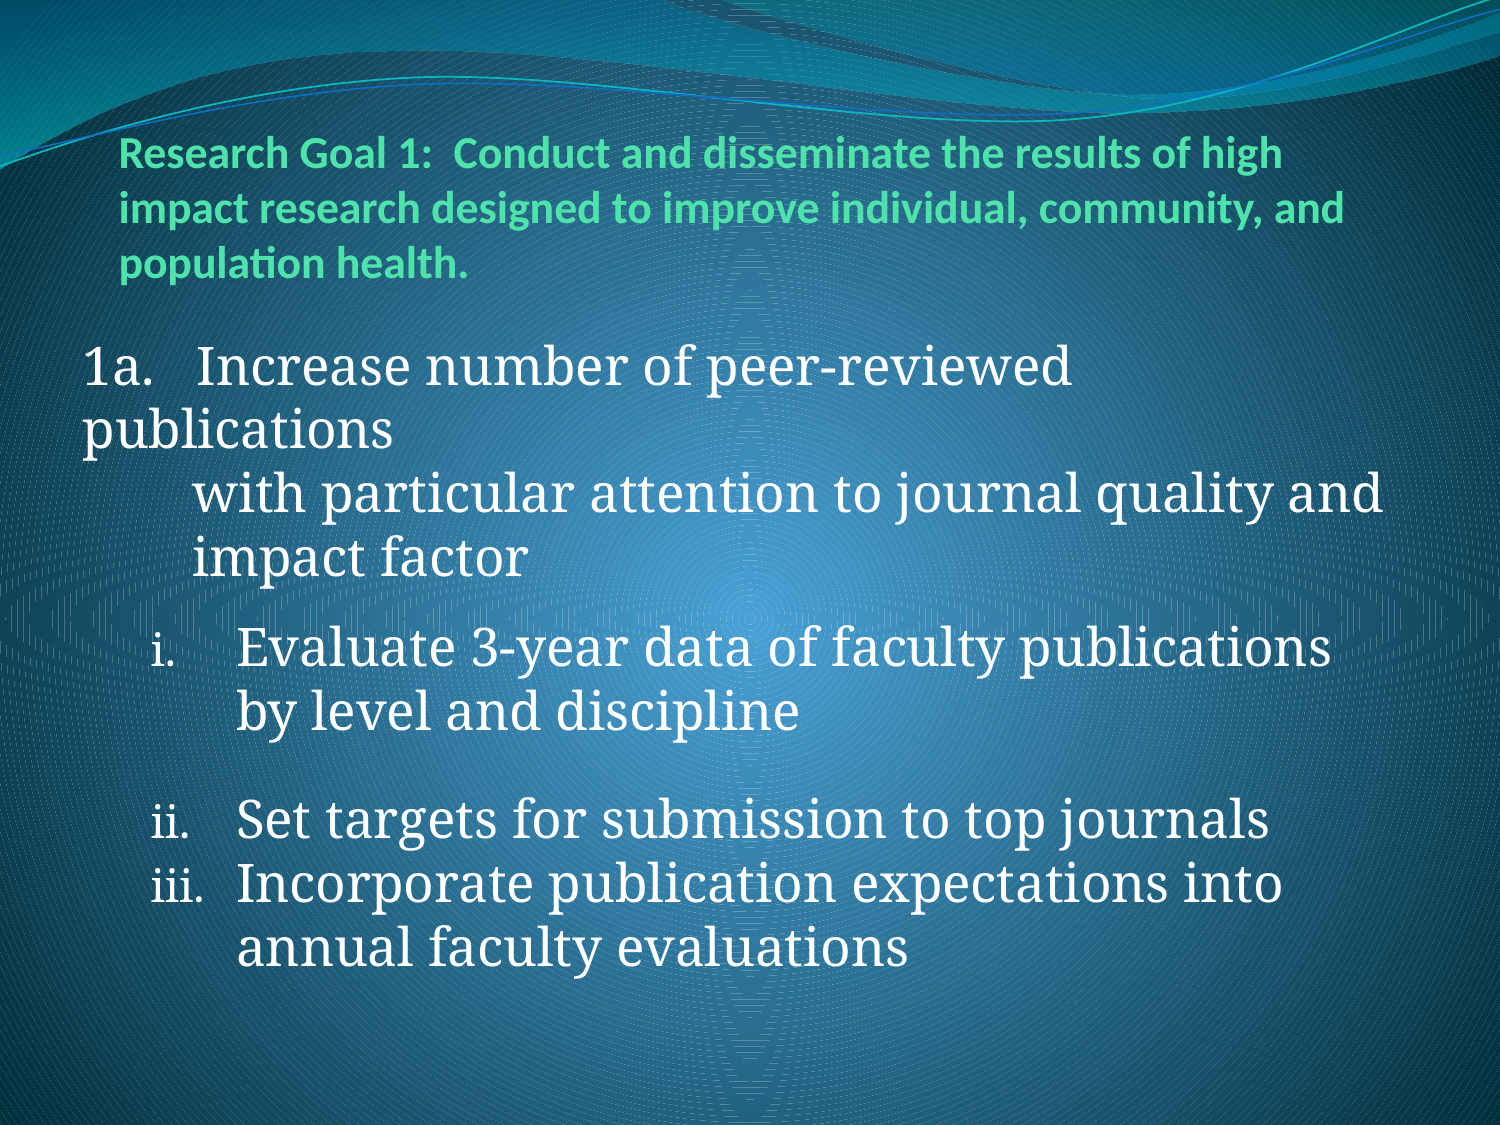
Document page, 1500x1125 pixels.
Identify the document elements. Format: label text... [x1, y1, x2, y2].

list 1a. Increase number of peer-reviewed publications with particular attention to journal quality and impact factor Evaluate 3-year data of faculty publications by level and discipline Set targets for submission to top journals Incorporate publication expectations into annual faculty evaluations [75, 324, 1400, 988]
title Research Goal 1: Conduct and disseminate the results of high impact research designed to improve individual, community, and population health. [118, 87, 1394, 288]
